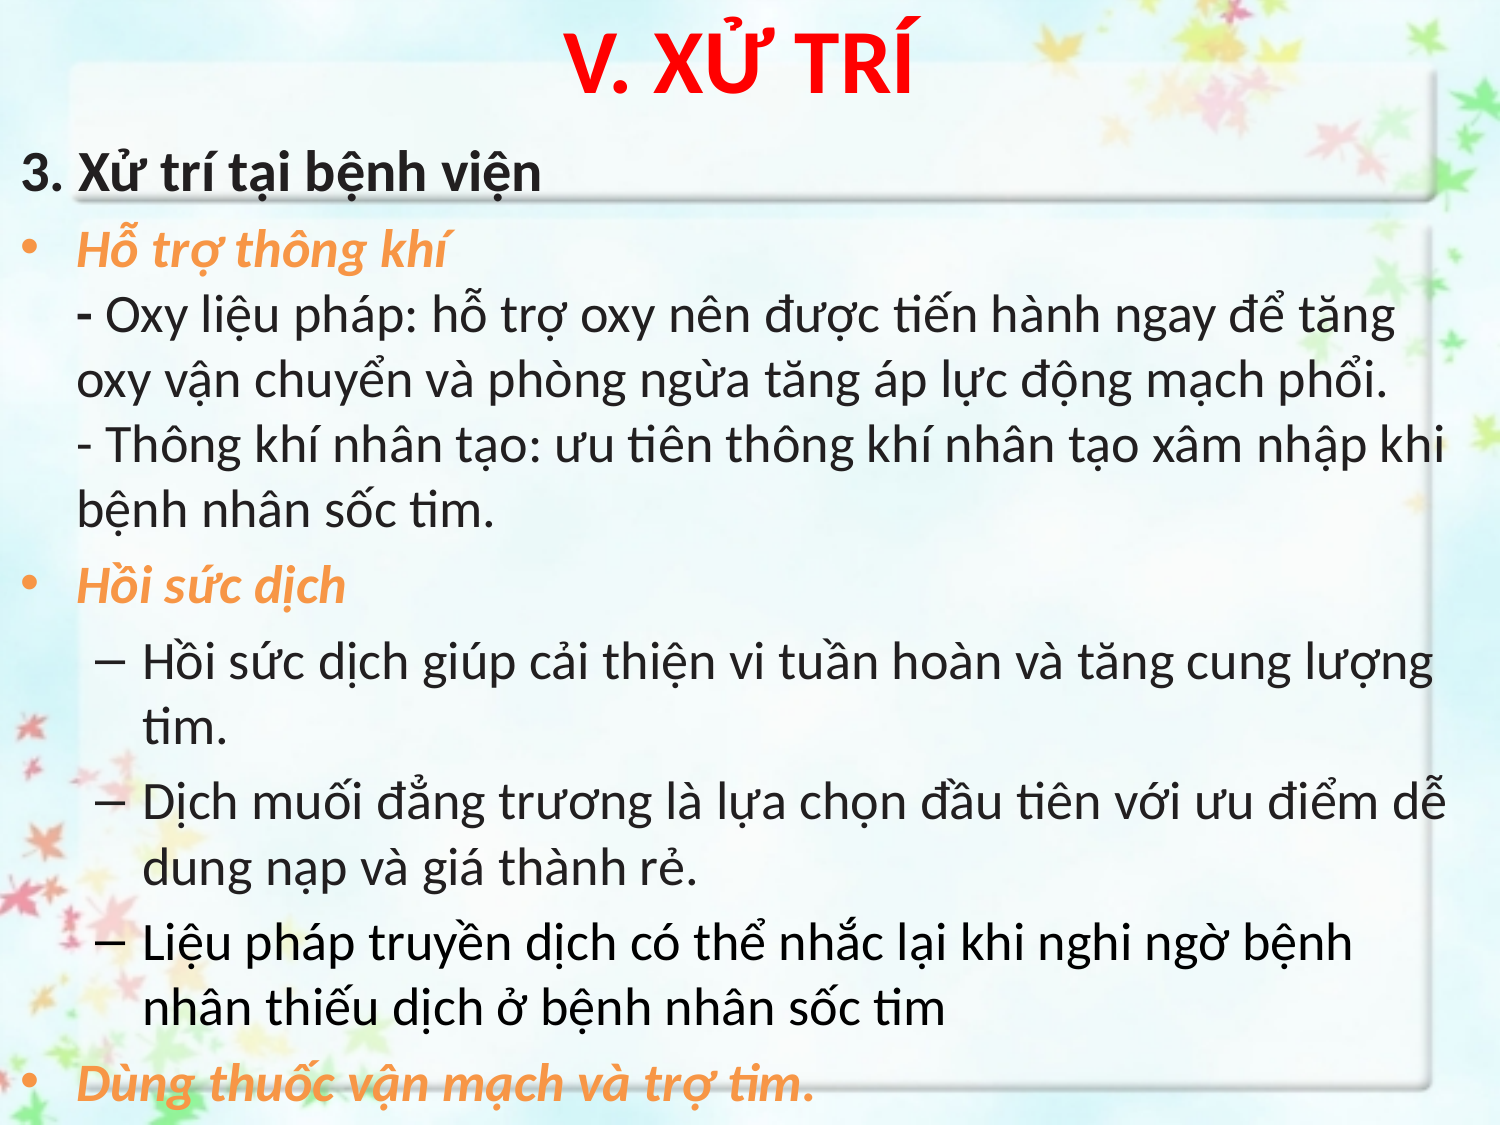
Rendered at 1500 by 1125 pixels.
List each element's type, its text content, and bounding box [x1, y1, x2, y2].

picture [0, 0, 1500, 1125]
list 3. Xử trí tại bệnh viện Hỗ trợ thông khí - Oxy liệu pháp: hỗ trợ oxy nên được tiến hành ngay để tăng oxy vận chuyển và phòng ngừa tăng áp lực động mạch phổi. - Thông khí nhân tạo: ưu tiên thông khí nhân tạo xâm nhập khi bệnh nhân sốc tim. Hồi sức dịch Hồi sức dịch giúp cải thiện vi tuần hoàn và tăng cung lượng tim. Dịch muối đẳng trương là lựa chọn đầu tiên với ưu điểm dễ dung nạp và giá thành rẻ. Liệu pháp truyền dịch có thể nhắc lại khi nghi ngờ bệnh nhân thiếu dịch ở bệnh nhân sốc tim Dùng thuốc vận mạch và trợ tim. [5, 125, 1471, 1125]
title V. XỬ TRÍ [64, 0, 1415, 114]
